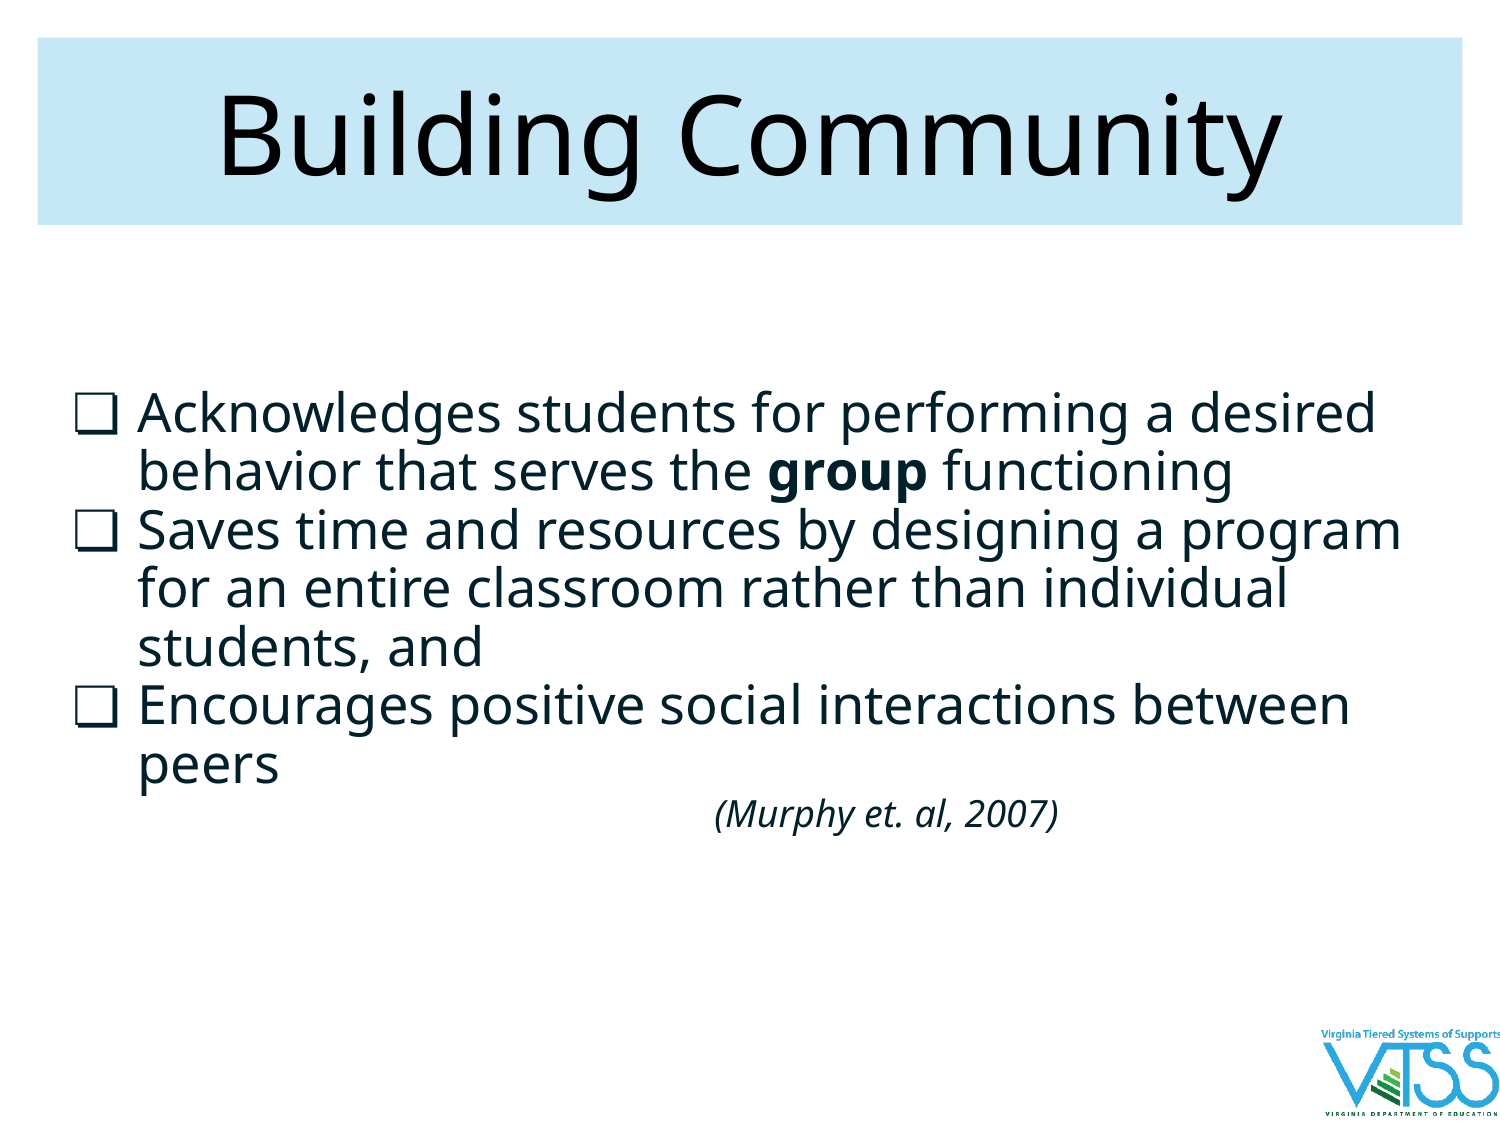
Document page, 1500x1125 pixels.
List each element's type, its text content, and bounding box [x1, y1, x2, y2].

title Building Community [36, 36, 1464, 227]
text_box Acknowledges students for performing a desired behavior that serves the group functioning Saves time and resources by designing a program for an entire classroom rather than individual students, and Encourages positive social interactions between peers (Murphy et. al, 2007) [47, 301, 1463, 995]
picture [1321, 1029, 1500, 1116]
